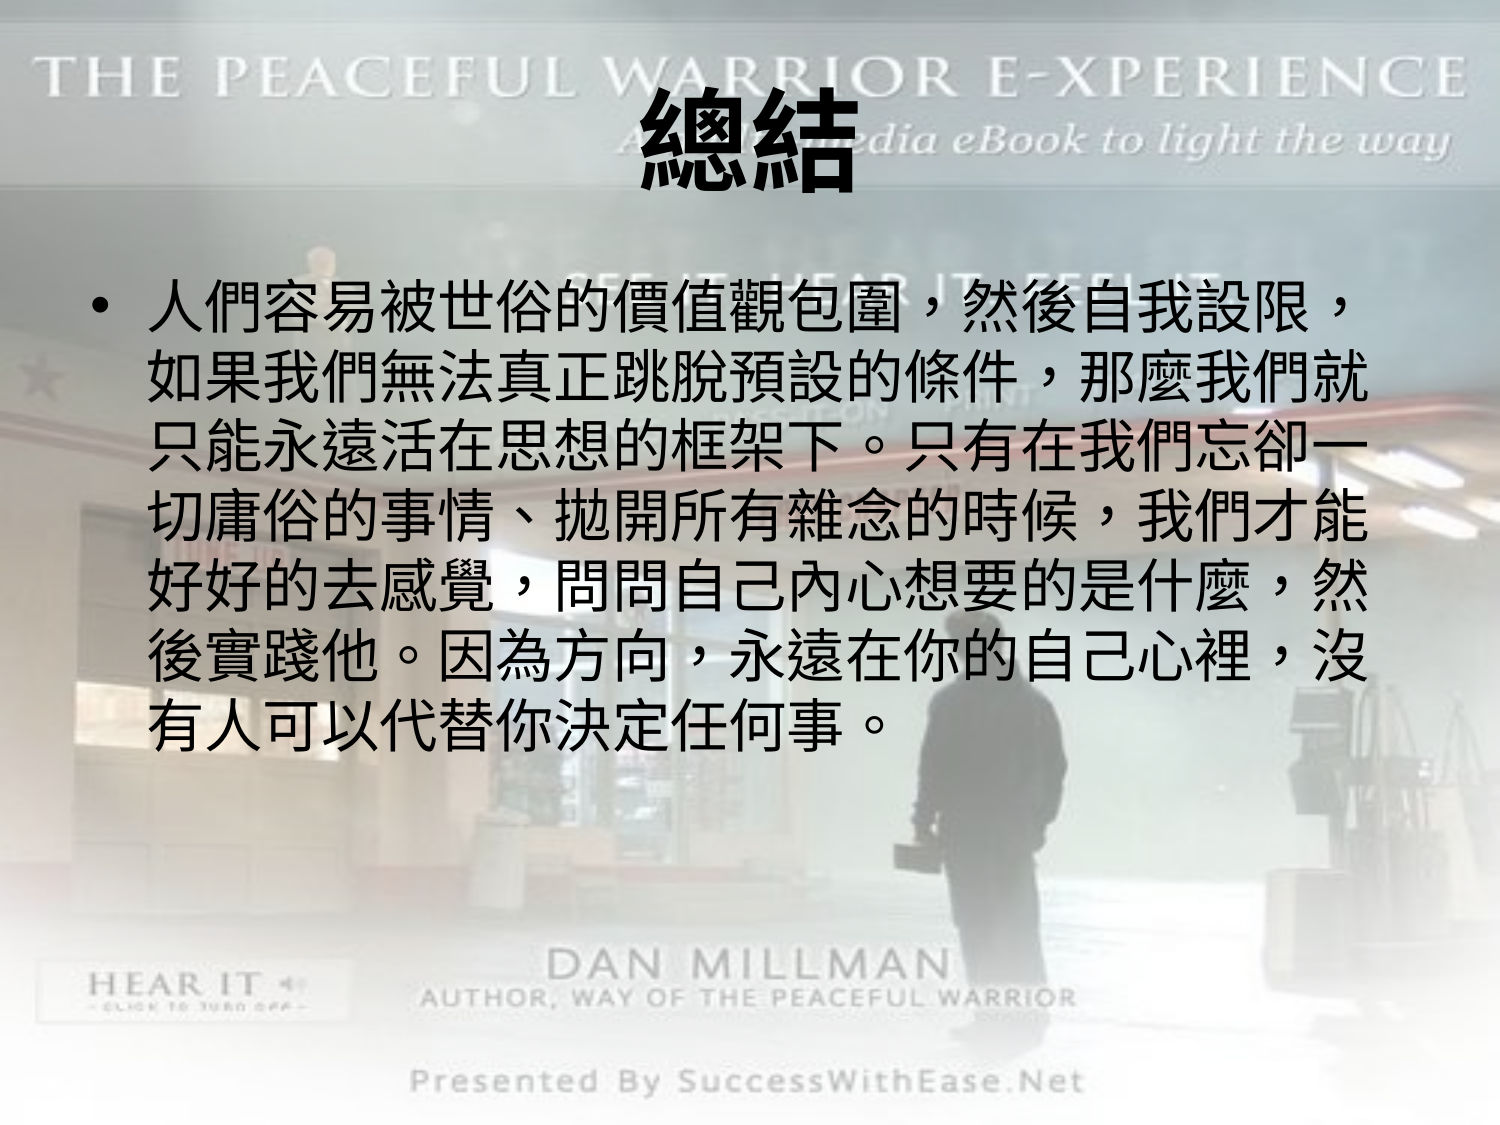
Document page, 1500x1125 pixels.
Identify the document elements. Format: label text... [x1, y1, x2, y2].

title 總結 [75, 45, 1425, 233]
list 人們容易被世俗的價值觀包圍，然後自我設限，如果我們無法真正跳脫預設的條件，那麼我們就只能永遠活在思想的框架下。只有在我們忘卻一切庸俗的事情、拋開所有雜念的時候，我們才能好好的去感覺，問問自己內心想要的是什麼，然後實踐他。因為方向，永遠在你的自己心裡，沒有人可以代替你決定任何事。 [75, 262, 1425, 1005]
